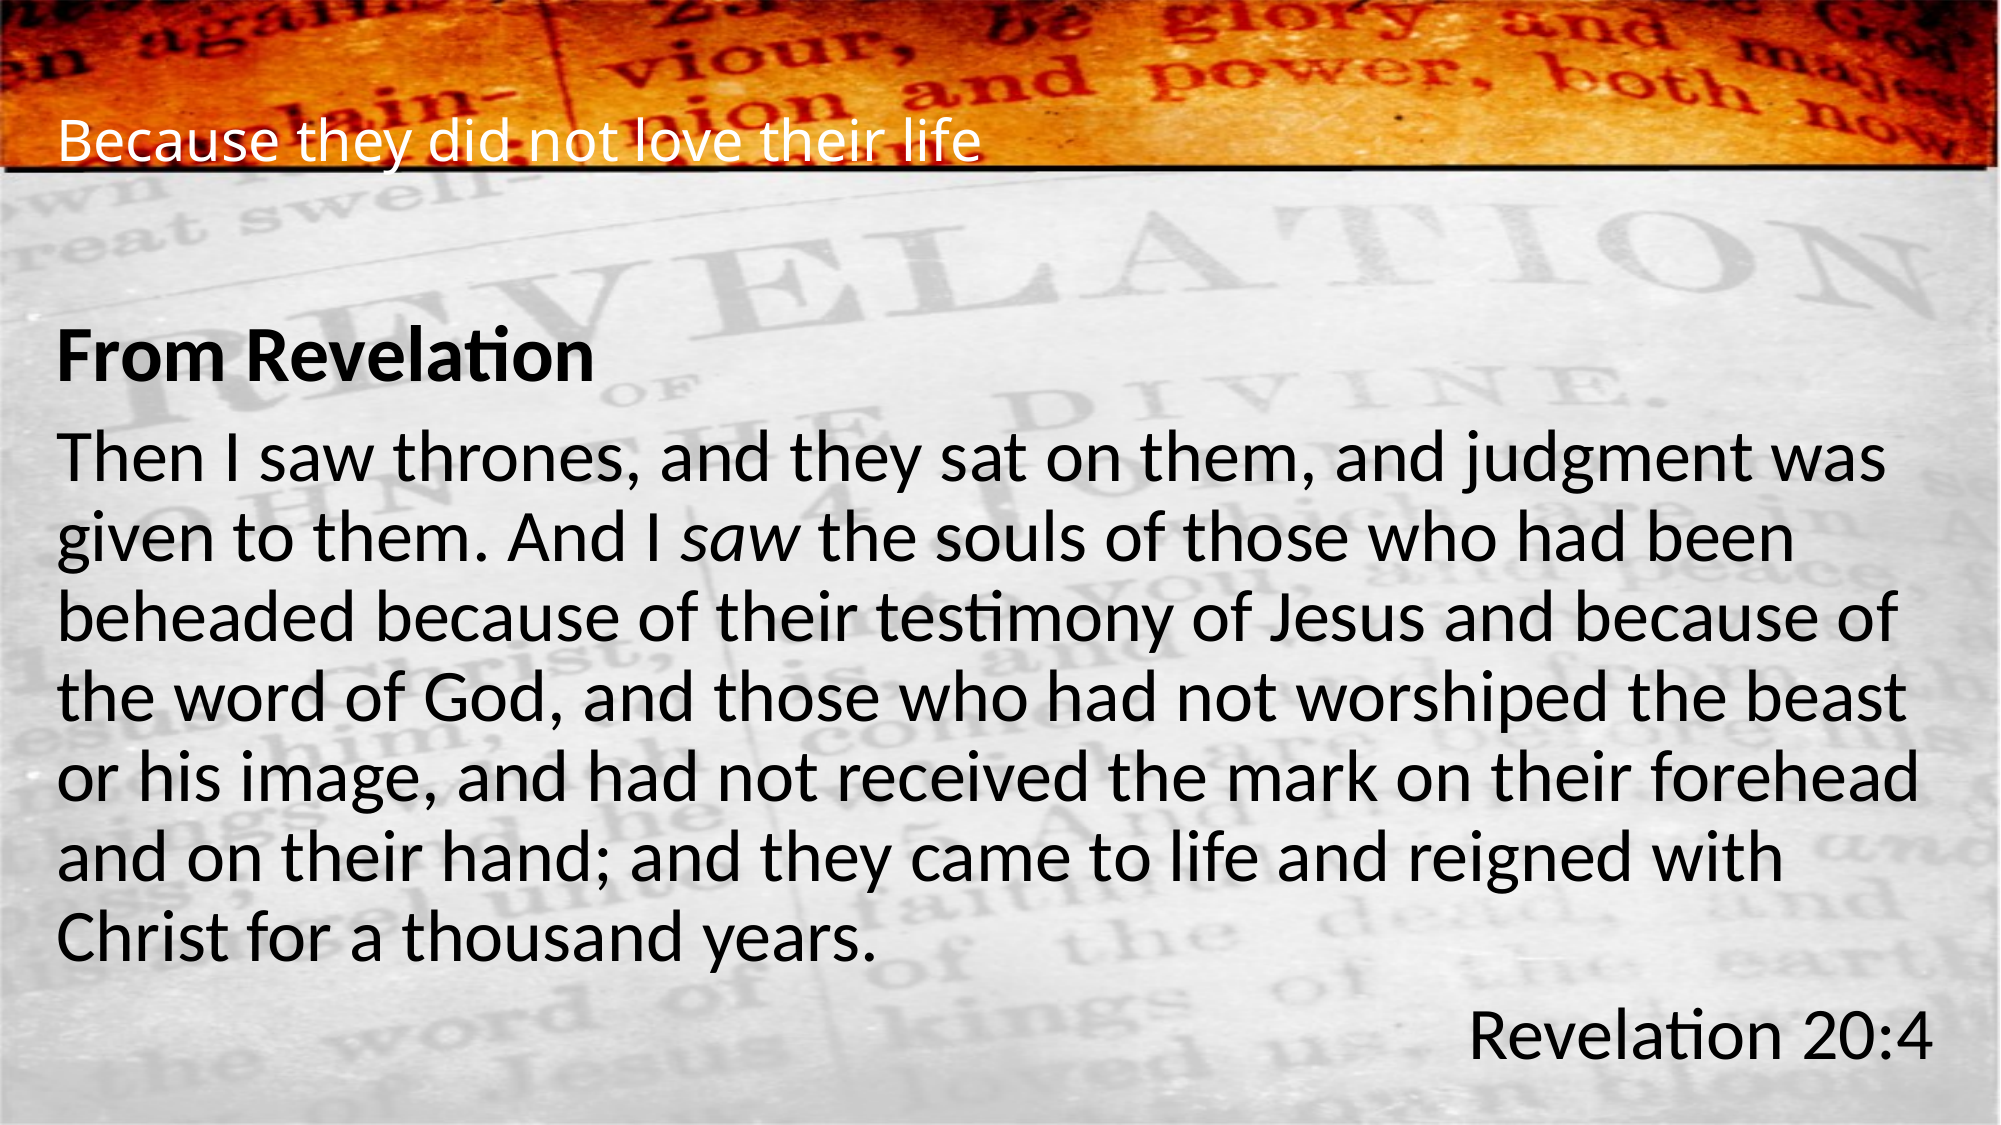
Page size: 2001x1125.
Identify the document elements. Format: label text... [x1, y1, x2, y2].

title Because they did not love their life [41, 41, 1949, 259]
picture [0, 0, 2001, 1125]
list From Revelation Then I saw thrones, and they sat on them, and judgment was given to them. And I saw the souls of those who had been beheaded because of their testimony of Jesus and because of the word of God, and those who had not worshiped the beast or his image, and had not received the mark on their forehead and on their hand; and they came to life and reigned with Christ for a thousand years. Revelation 20:4 [41, 305, 1949, 1087]
